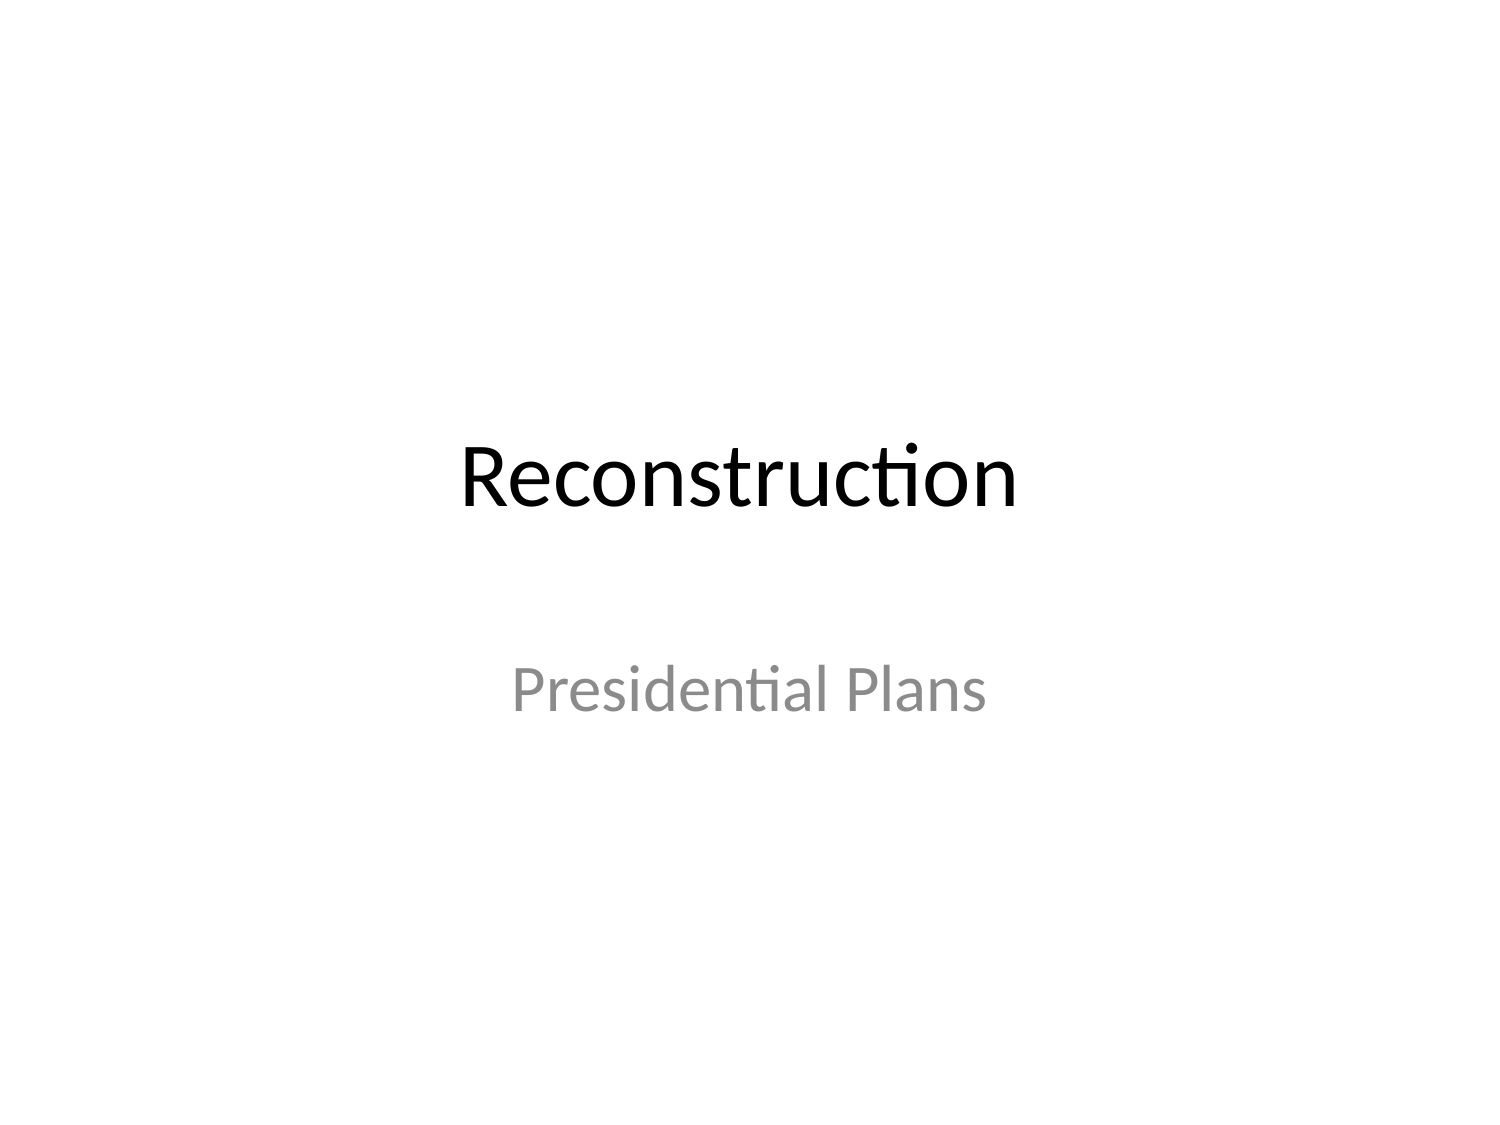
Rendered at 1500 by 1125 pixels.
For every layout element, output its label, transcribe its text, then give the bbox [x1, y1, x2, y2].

subtitle Presidential Plans [225, 637, 1275, 925]
title Reconstruction [112, 349, 1388, 591]
